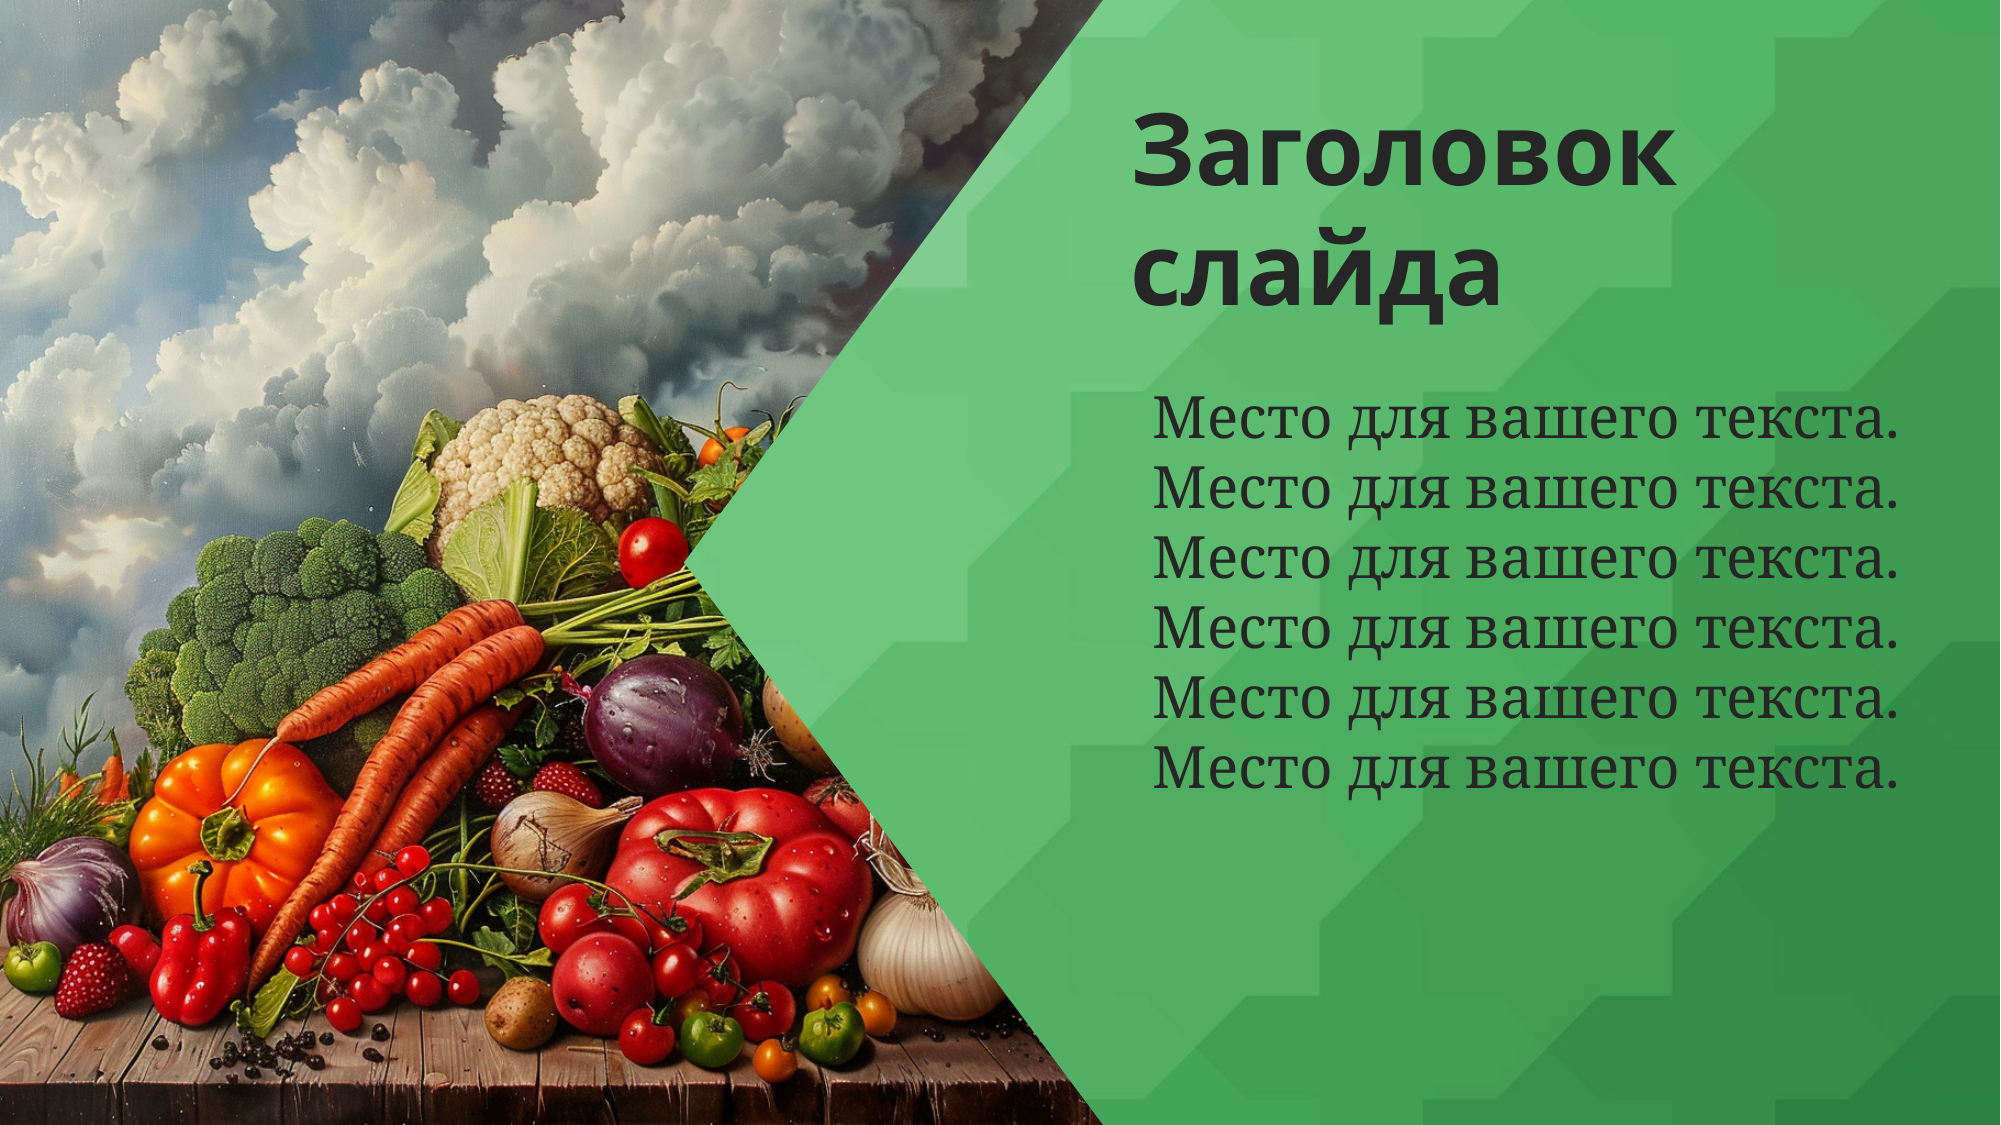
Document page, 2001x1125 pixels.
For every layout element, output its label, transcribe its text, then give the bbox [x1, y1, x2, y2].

text_box Заголовок слайда [1115, 77, 1811, 333]
text_box Место для вашего текста. Место для вашего текста. Место для вашего текста. Место для вашего текста. Место для вашего текста. Место для вашего текста. [1103, 373, 1972, 878]
picture [0, 0, 1103, 1125]
